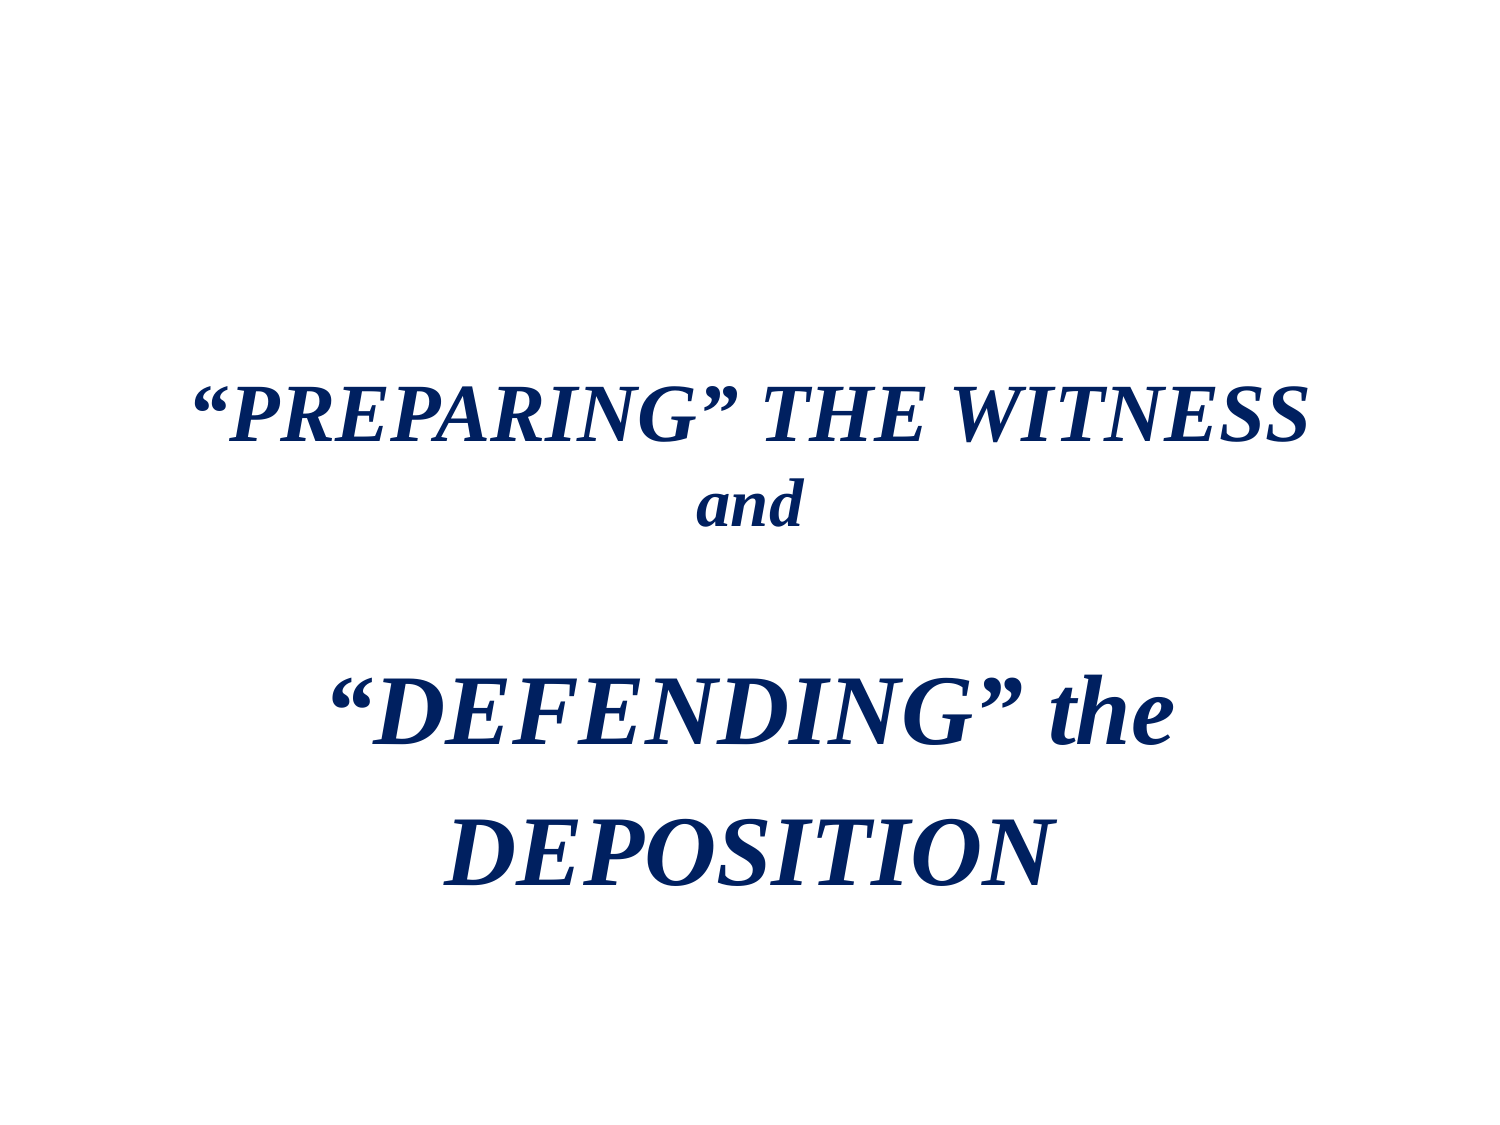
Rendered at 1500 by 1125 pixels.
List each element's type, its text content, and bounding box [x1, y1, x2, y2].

title “PREPARING” THE WITNESS and [112, 349, 1388, 550]
subtitle “DEFENDING” the DEPOSITION [225, 637, 1275, 925]
